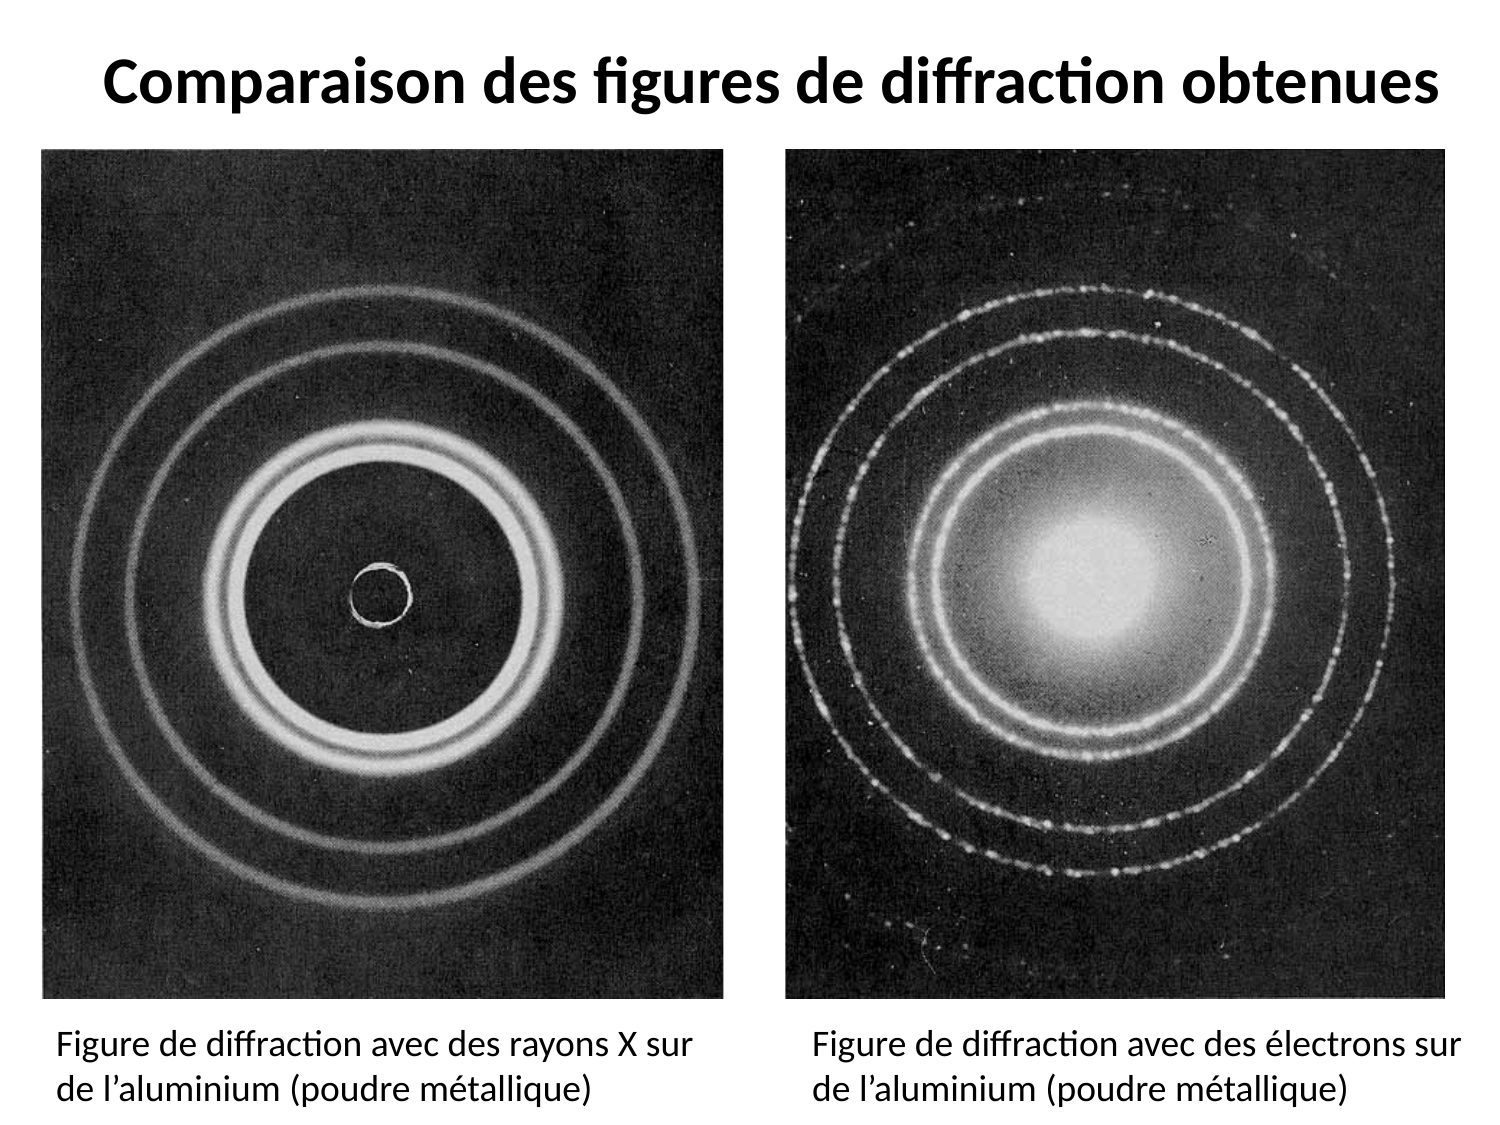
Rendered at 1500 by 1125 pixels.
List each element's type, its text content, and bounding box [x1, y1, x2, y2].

text_box Figure de diffraction avec des rayons X sur de l’aluminium (poudre métallique) [41, 1011, 727, 1117]
text_box Figure de diffraction avec des électrons sur de l’aluminium (poudre métallique) [797, 1011, 1483, 1117]
picture [41, 149, 1445, 999]
text_box Comparaison des figures de diffraction obtenues [88, 29, 1471, 125]
